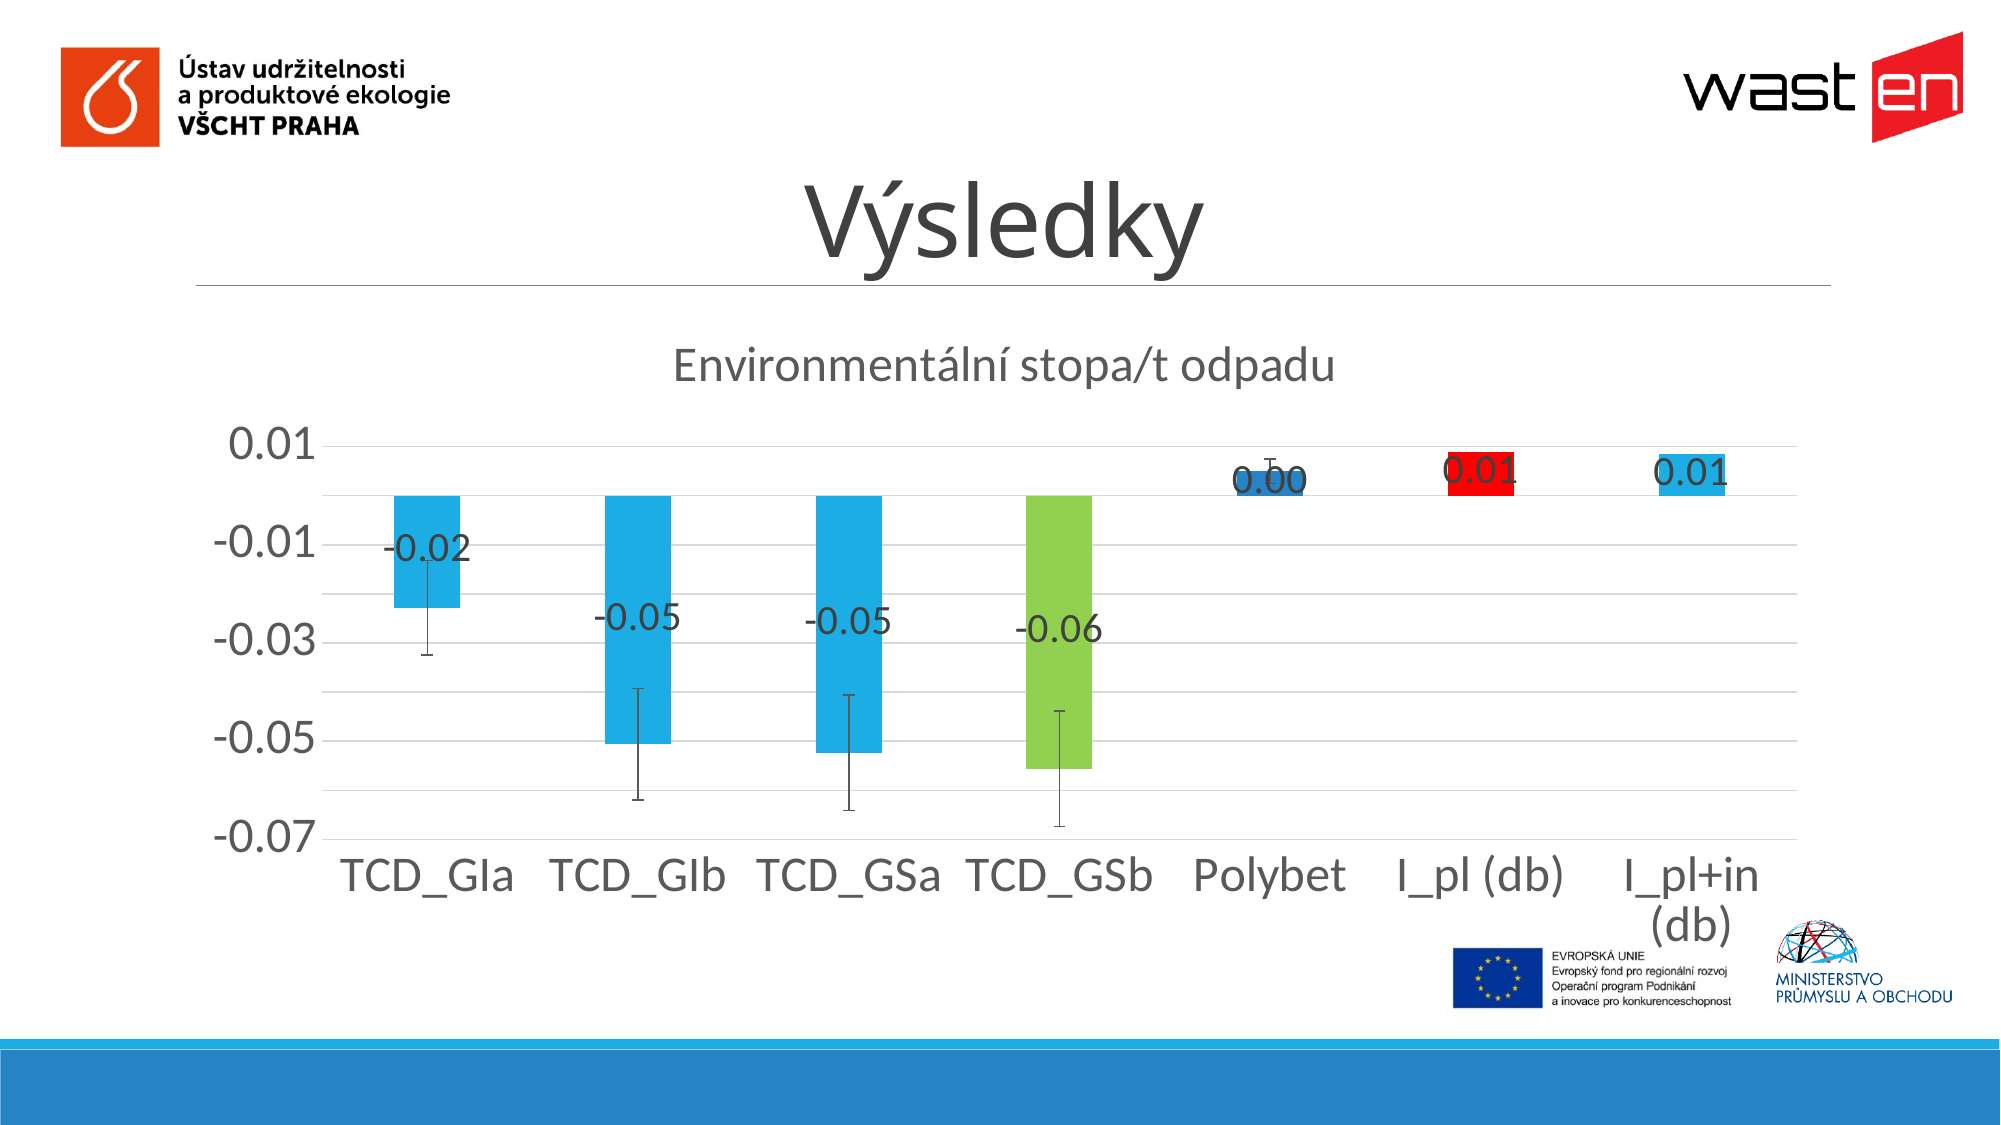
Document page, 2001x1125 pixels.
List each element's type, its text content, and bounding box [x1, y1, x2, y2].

title Výsledky [180, 47, 1830, 285]
picture [1432, 968, 1752, 1028]
picture [1682, 31, 1964, 143]
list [1765, 907, 1964, 1014]
chart [179, 306, 1831, 968]
picture [36, 24, 671, 172]
